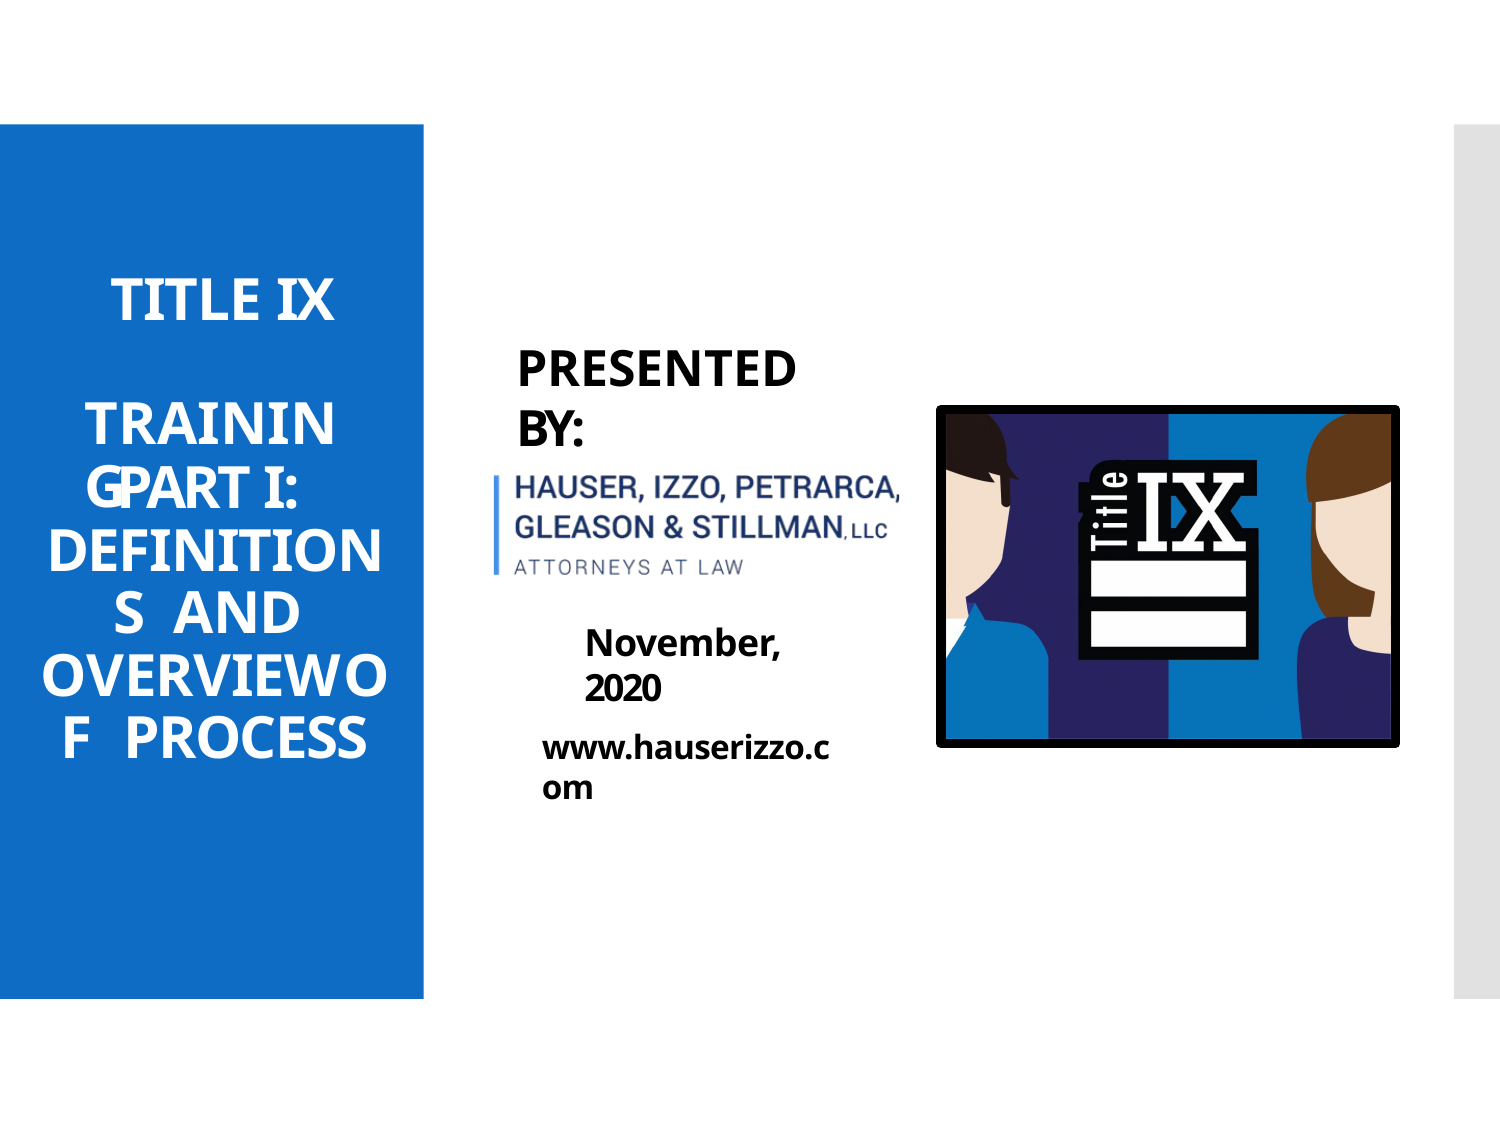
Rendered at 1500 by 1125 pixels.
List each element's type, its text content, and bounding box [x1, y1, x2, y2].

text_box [936, 404, 1401, 749]
text_box [493, 474, 900, 577]
text_box November, 2020 [582, 616, 846, 709]
title TITLE IX TRAINING [82, 258, 341, 447]
text_box PART I: DEFINITIONS AND OVERVIEWOF PROCESS [36, 447, 393, 771]
text_box www.hauserizzo.com [539, 724, 846, 807]
text_box PRESENTED BY: [514, 334, 868, 457]
